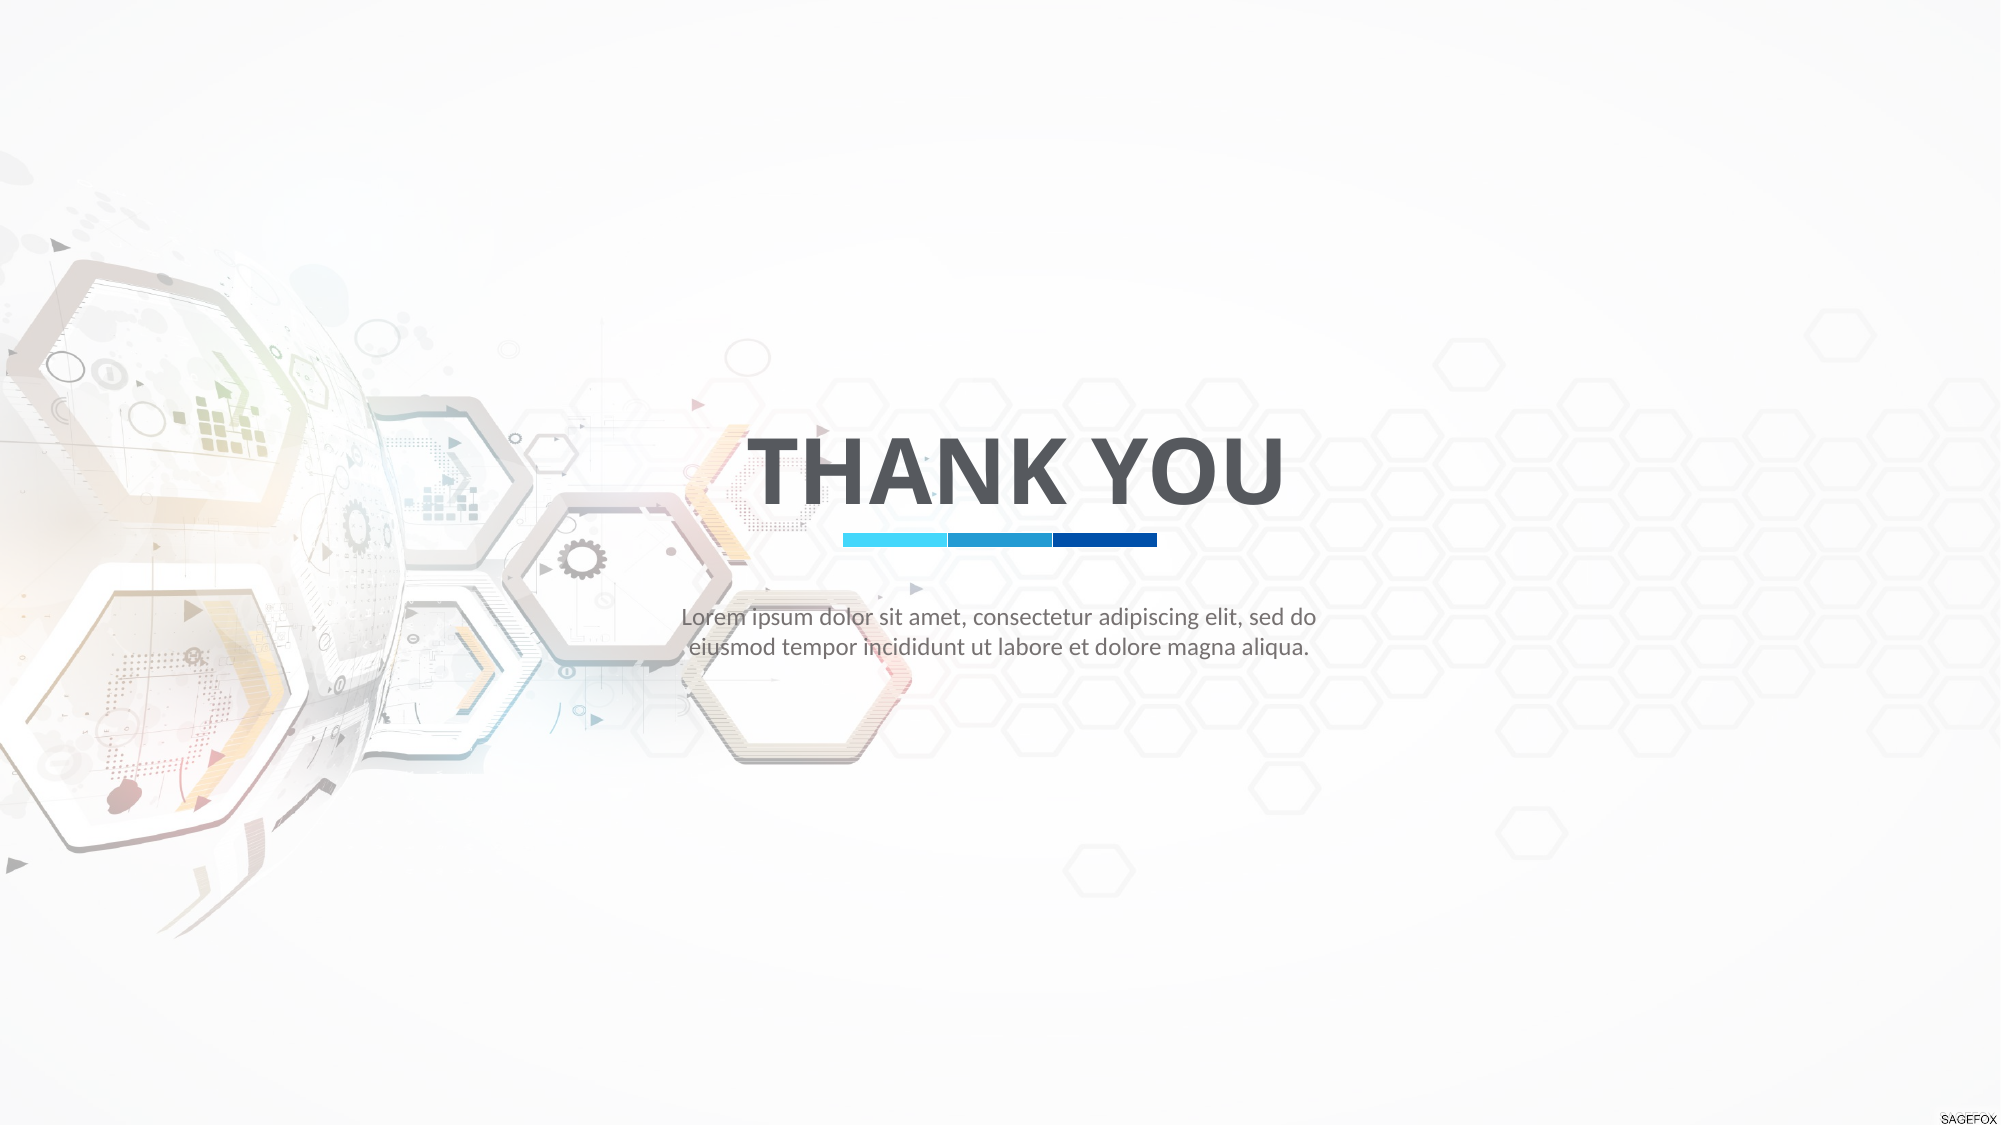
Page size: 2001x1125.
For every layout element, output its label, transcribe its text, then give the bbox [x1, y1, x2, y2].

text_box THANK YOU [565, 405, 1470, 531]
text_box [842, 532, 1158, 548]
picture [1938, 1114, 1999, 1125]
text_box Lorem ipsum dolor sit amet, consectetur adipiscing elit, sed do eiusmod tempor incididunt ut labore et dolore magna aliqua. [660, 593, 1340, 668]
